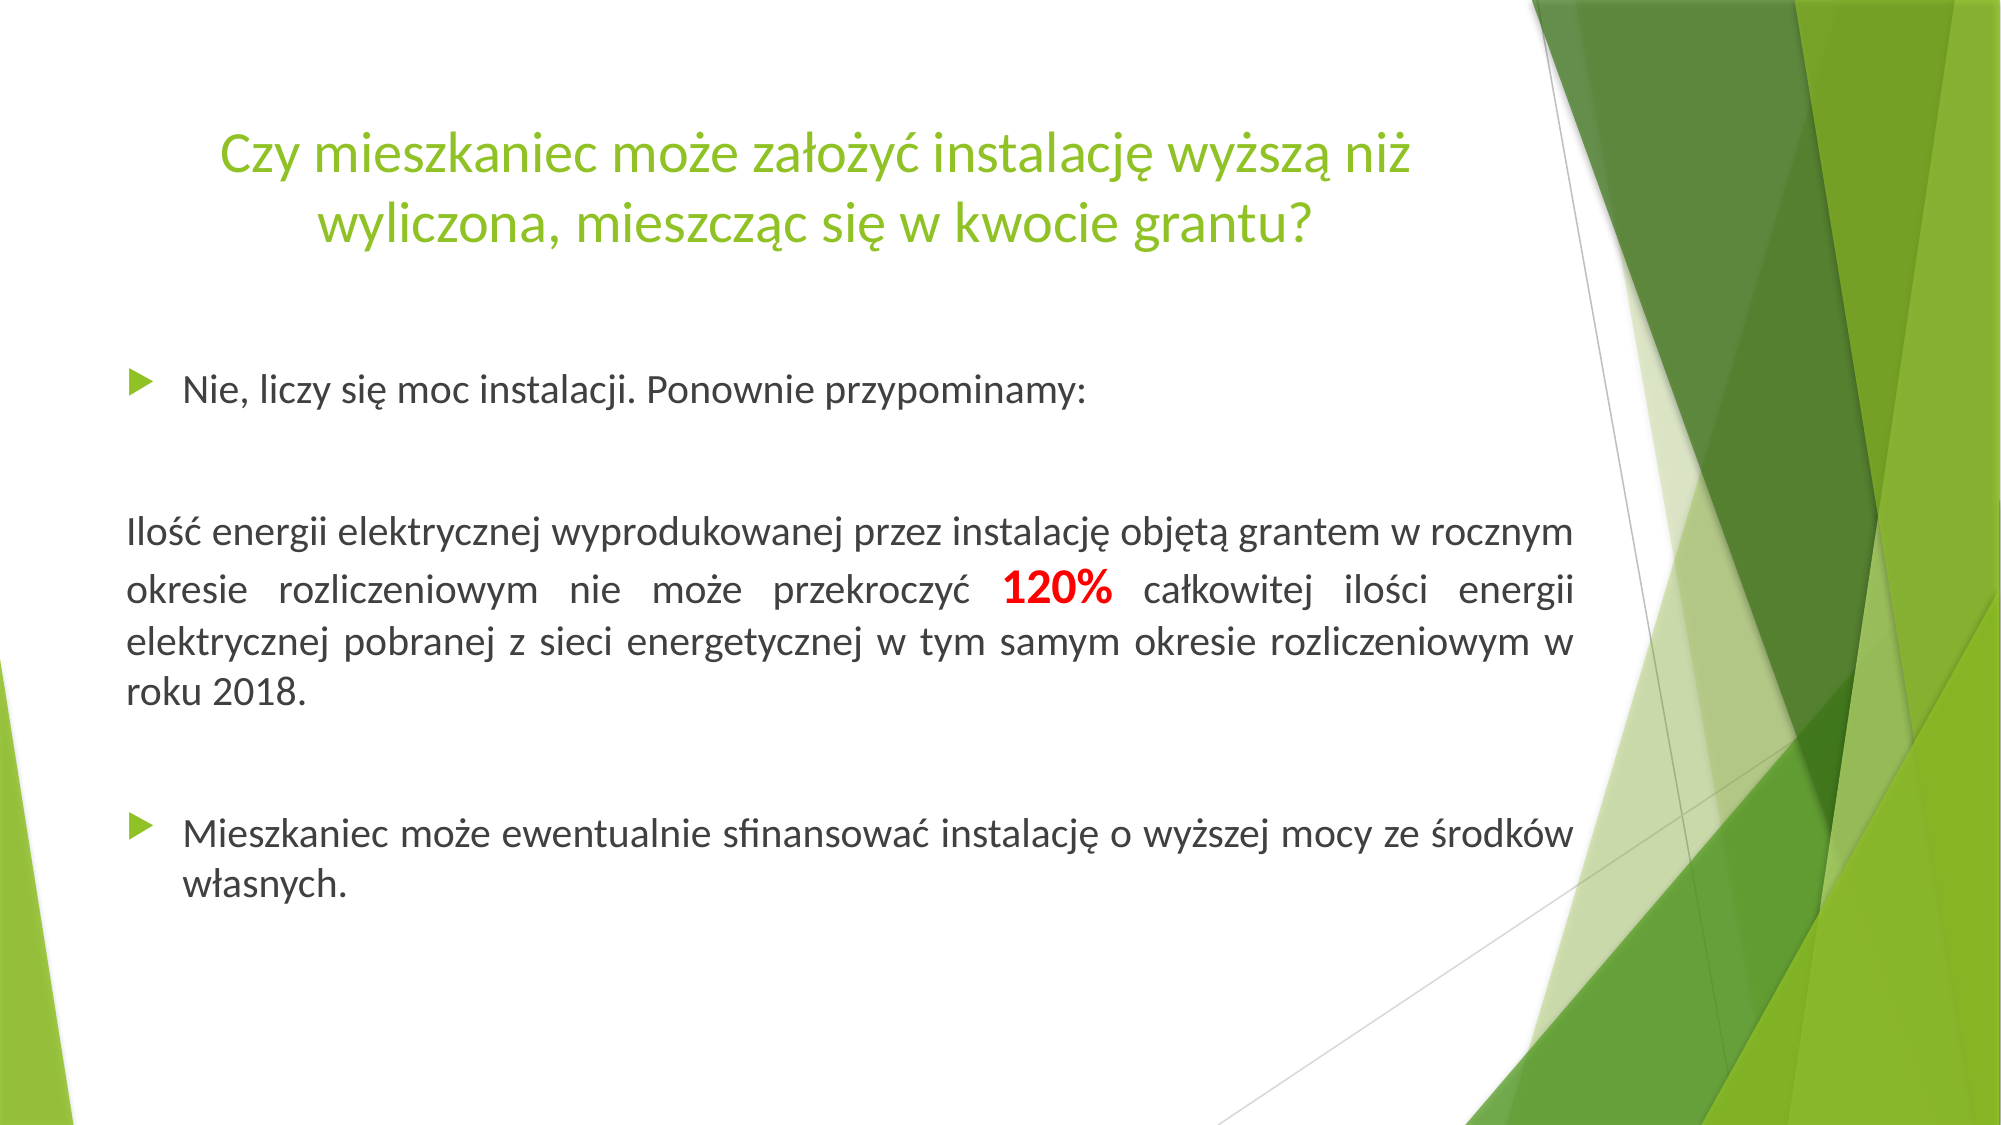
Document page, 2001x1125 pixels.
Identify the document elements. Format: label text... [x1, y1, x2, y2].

list Nie, liczy się moc instalacji. Ponownie przypominamy: Ilość energii elektrycznej wyprodukowanej przez instalację objętą grantem w rocznym okresie rozliczeniowym nie może przekroczyć 120% całkowitej ilości energii elektrycznej pobranej z sieci energetycznej w tym samym okresie rozliczeniowym w roku 2018. Mieszkaniec może ewentualnie sfinansować instalację o wyższej mocy ze środków własnych. [111, 354, 1590, 1048]
title Czy mieszkaniec może założyć instalację wyższą niż wyliczona, mieszcząc się w kwocie grantu? [111, 106, 1522, 324]
